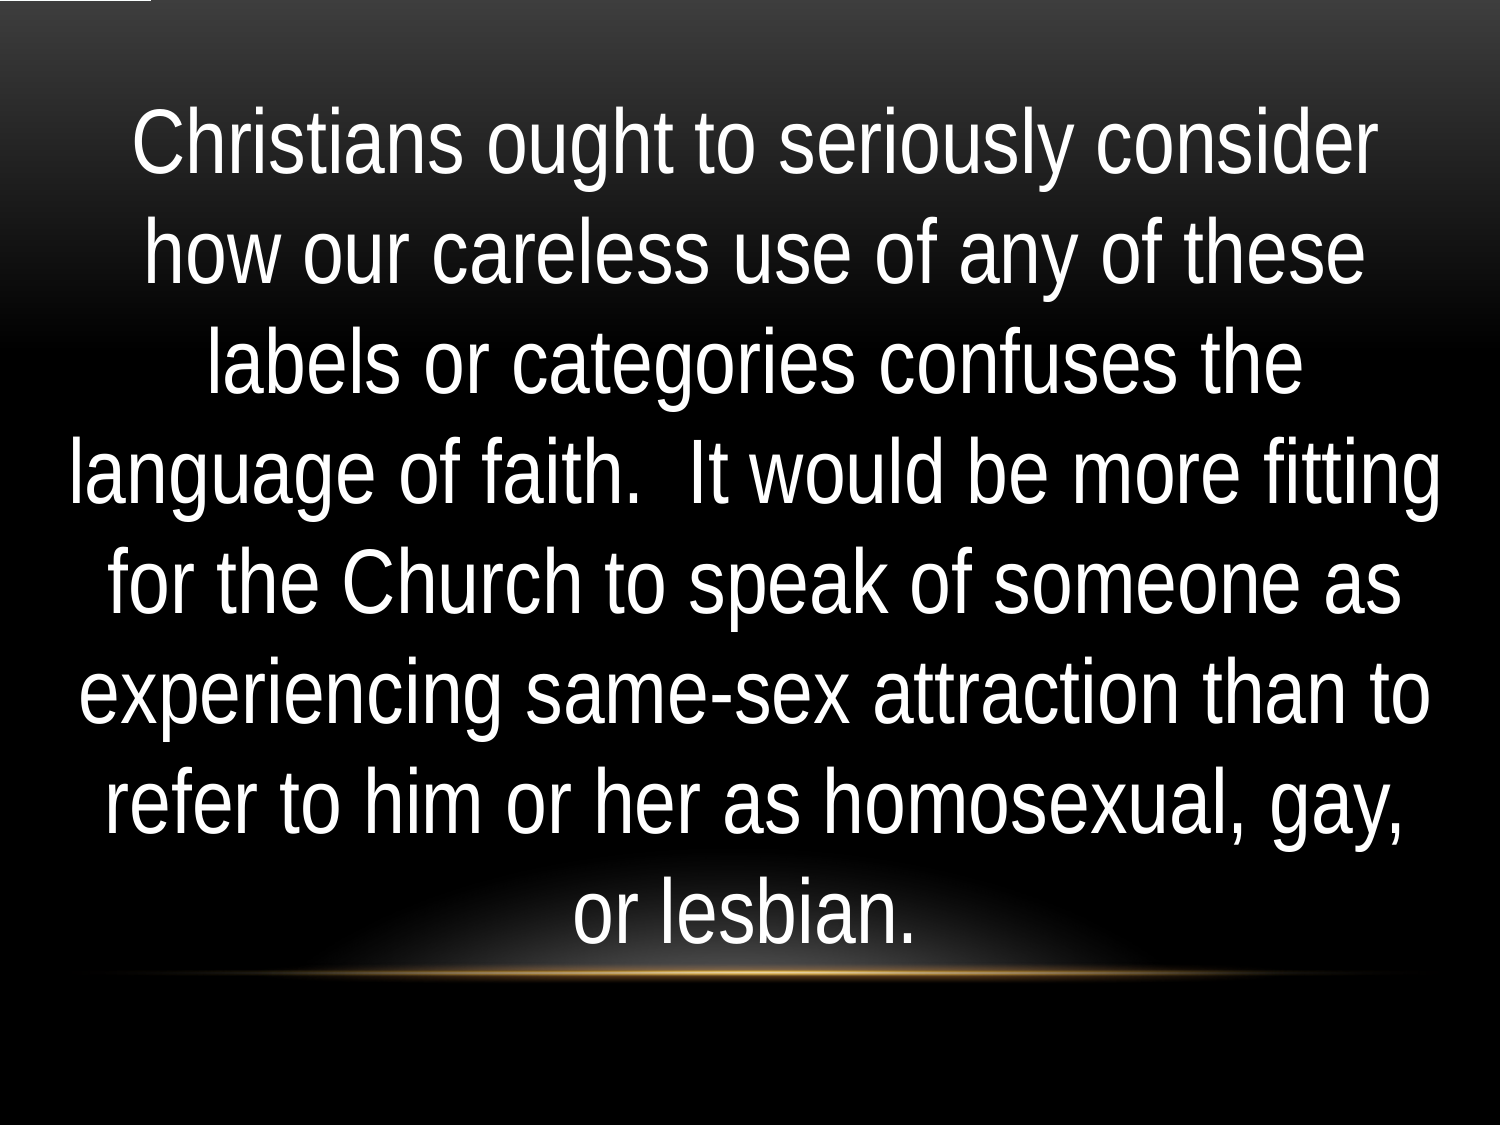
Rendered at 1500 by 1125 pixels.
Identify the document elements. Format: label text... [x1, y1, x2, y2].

text_box Christians ought to seriously consider how our careless use of any of these labels or categories confuses the language of faith. It would be more fitting for the Church to speak of someone as experiencing same-sex attraction than to refer to him or her as homosexual, gay, or lesbian. [49, 74, 1463, 970]
picture [0, 0, 1500, 1125]
